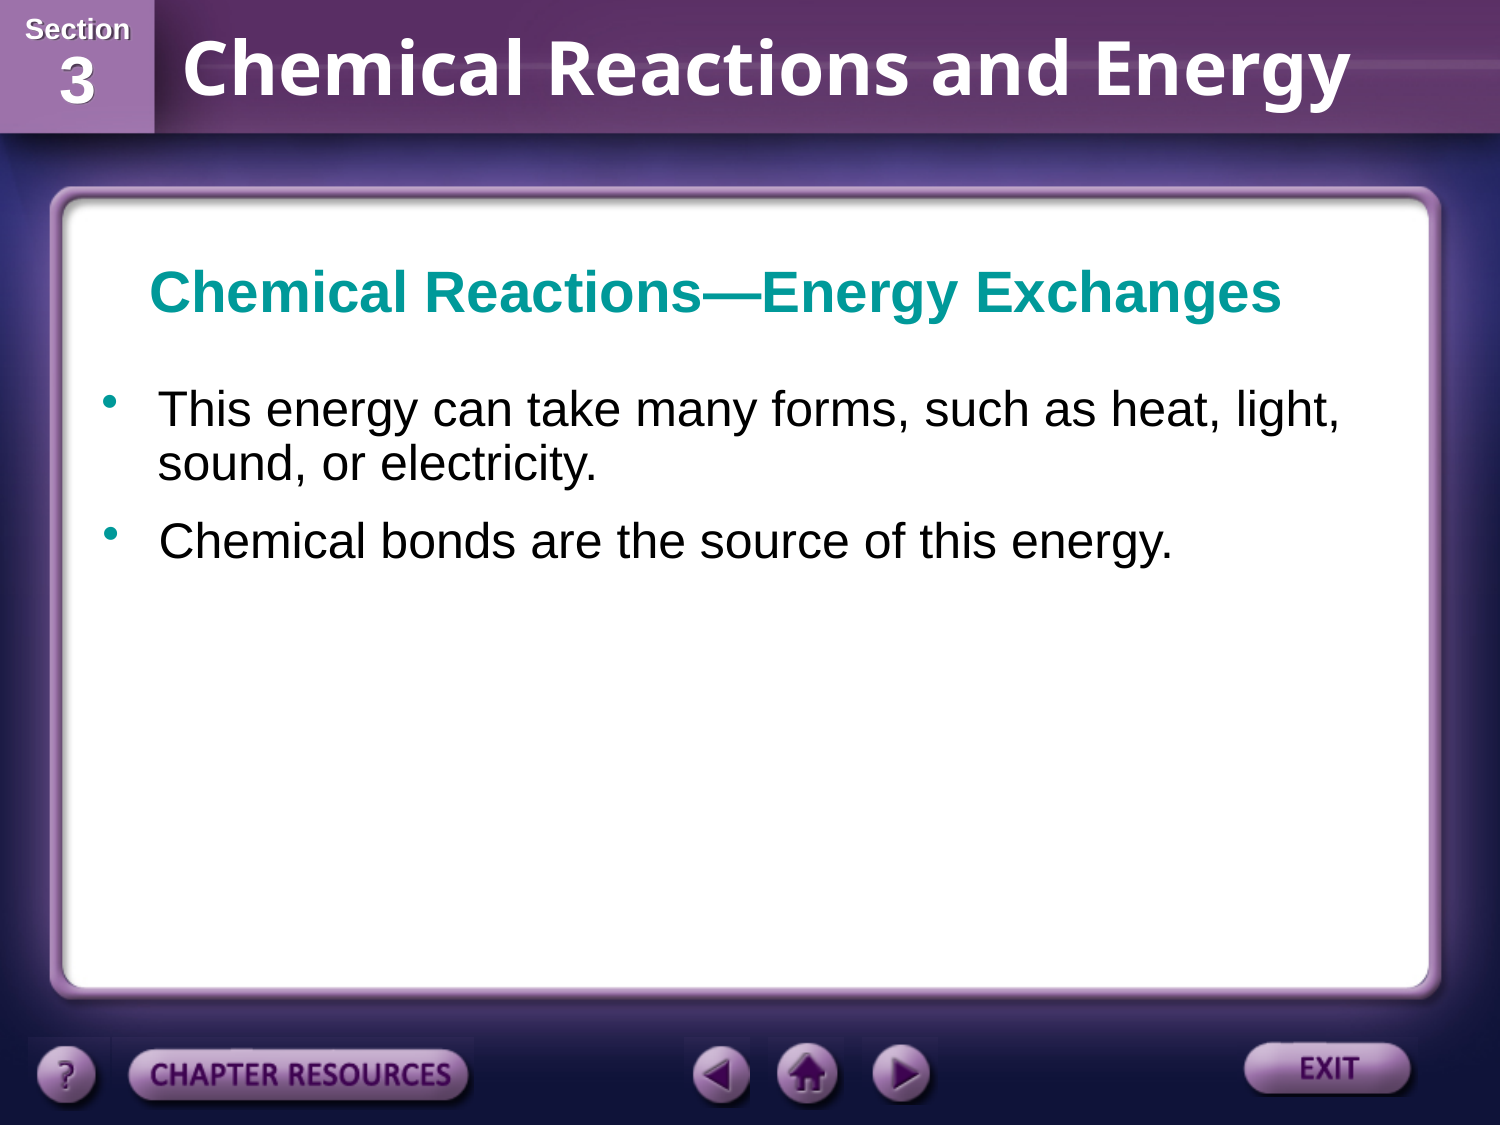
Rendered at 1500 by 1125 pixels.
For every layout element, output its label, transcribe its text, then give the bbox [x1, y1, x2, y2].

text_box Chemical Reactions—Energy Exchanges [134, 254, 1375, 333]
picture [0, 0, 1500, 1125]
text_box Chemical bonds are the source of this energy. [87, 508, 1400, 577]
text_box This energy can take many forms, such as heat, light, sound, or electricity. [86, 376, 1362, 499]
